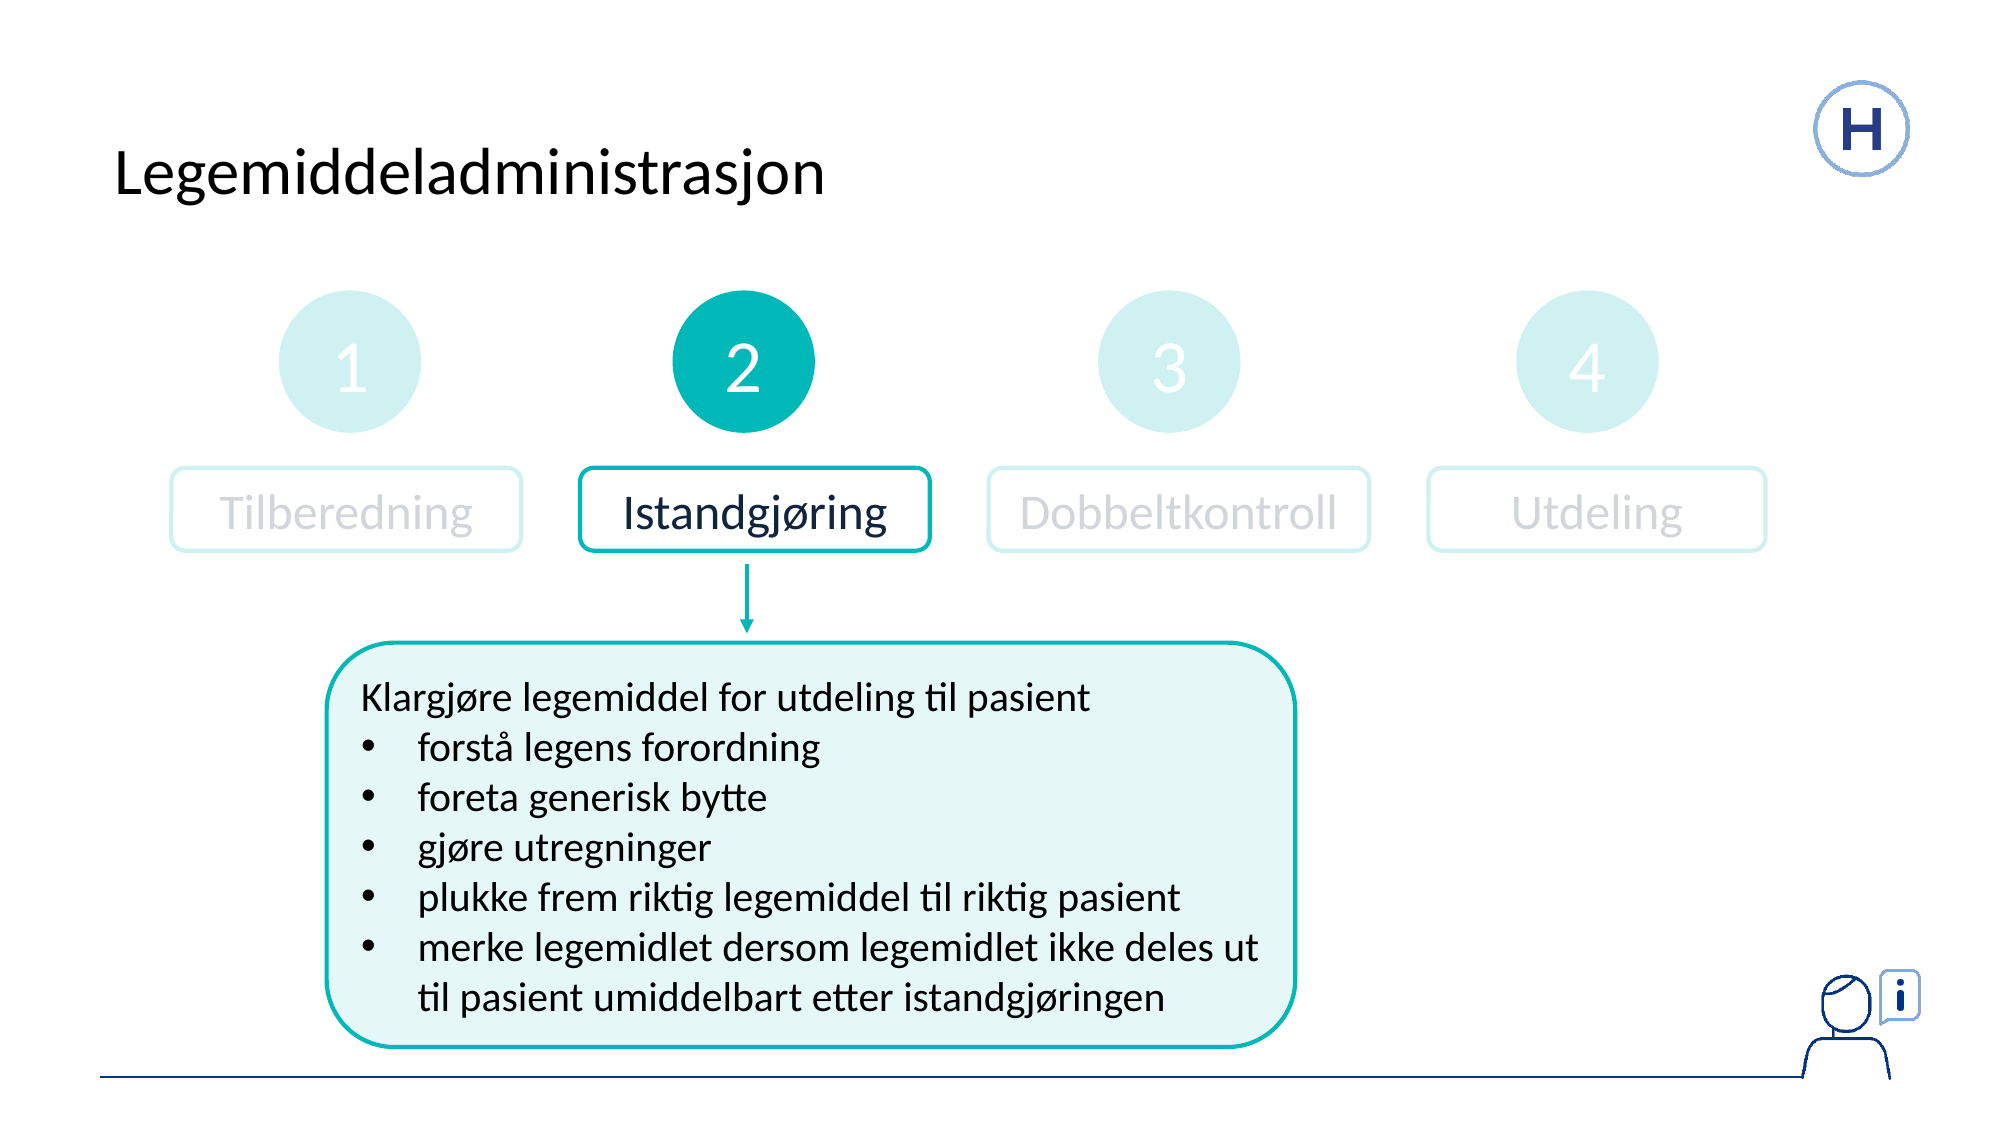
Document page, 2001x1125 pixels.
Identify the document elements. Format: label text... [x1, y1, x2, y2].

picture [1778, 913, 1960, 1096]
text_box [962, 241, 1947, 617]
text_box Klargjøre legemiddel for utdeling til pasient forstå legens forordning foreta generisk bytte gjøre utregninger plukke frem riktig legemiddel til riktig pasient merke legemidlet dersom legemidlet ikke deles ut til pasient umiddelbart etter istandgjøringen [324, 640, 1298, 1050]
picture [1813, 80, 1910, 177]
title Legemiddeladministrasjon [99, 120, 1756, 238]
text_box [694, 416, 793, 435]
text_box [49, 213, 547, 588]
text_box [691, 288, 796, 310]
text_box Istandgjøring [577, 465, 932, 553]
text_box 2 [669, 310, 818, 416]
